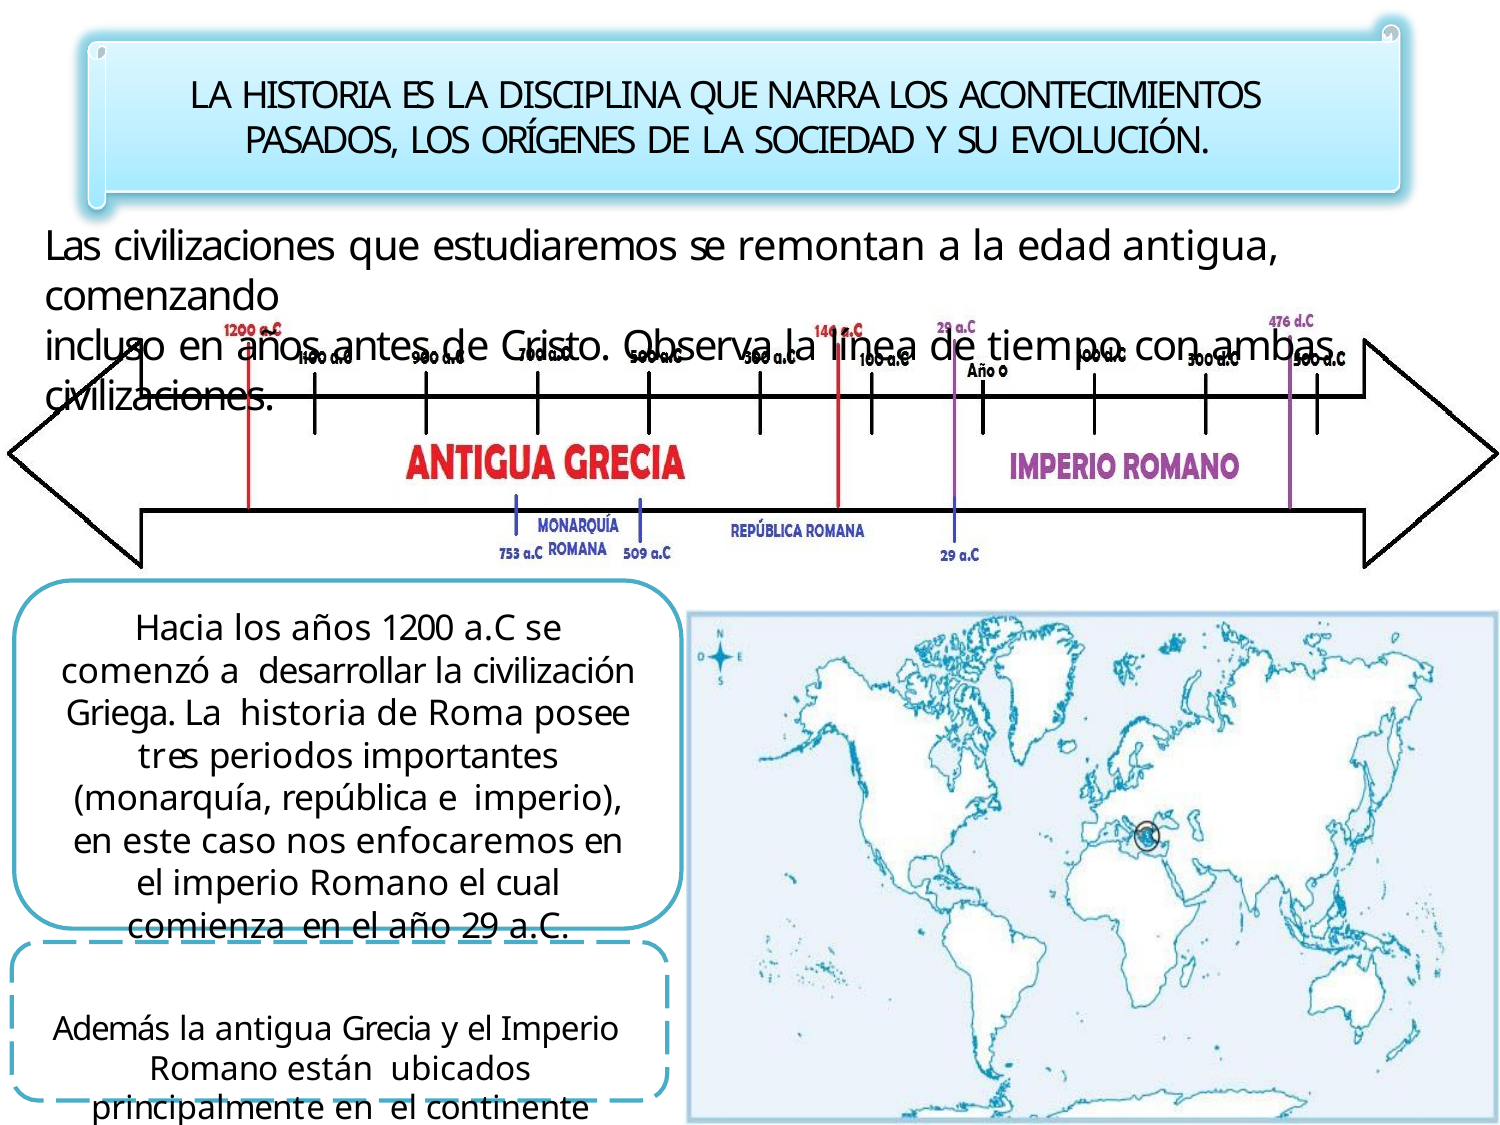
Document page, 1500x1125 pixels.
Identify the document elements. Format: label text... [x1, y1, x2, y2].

title Las civilizaciones que estudiaremos se remontan a la edad antigua, comenzando incluso en años antes de Cristo. Observa la línea de tiempo con ambas civilizaciones. [42, 216, 1483, 304]
picture [5, 305, 1500, 577]
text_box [57, 0, 1432, 243]
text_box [11, 578, 1500, 1125]
